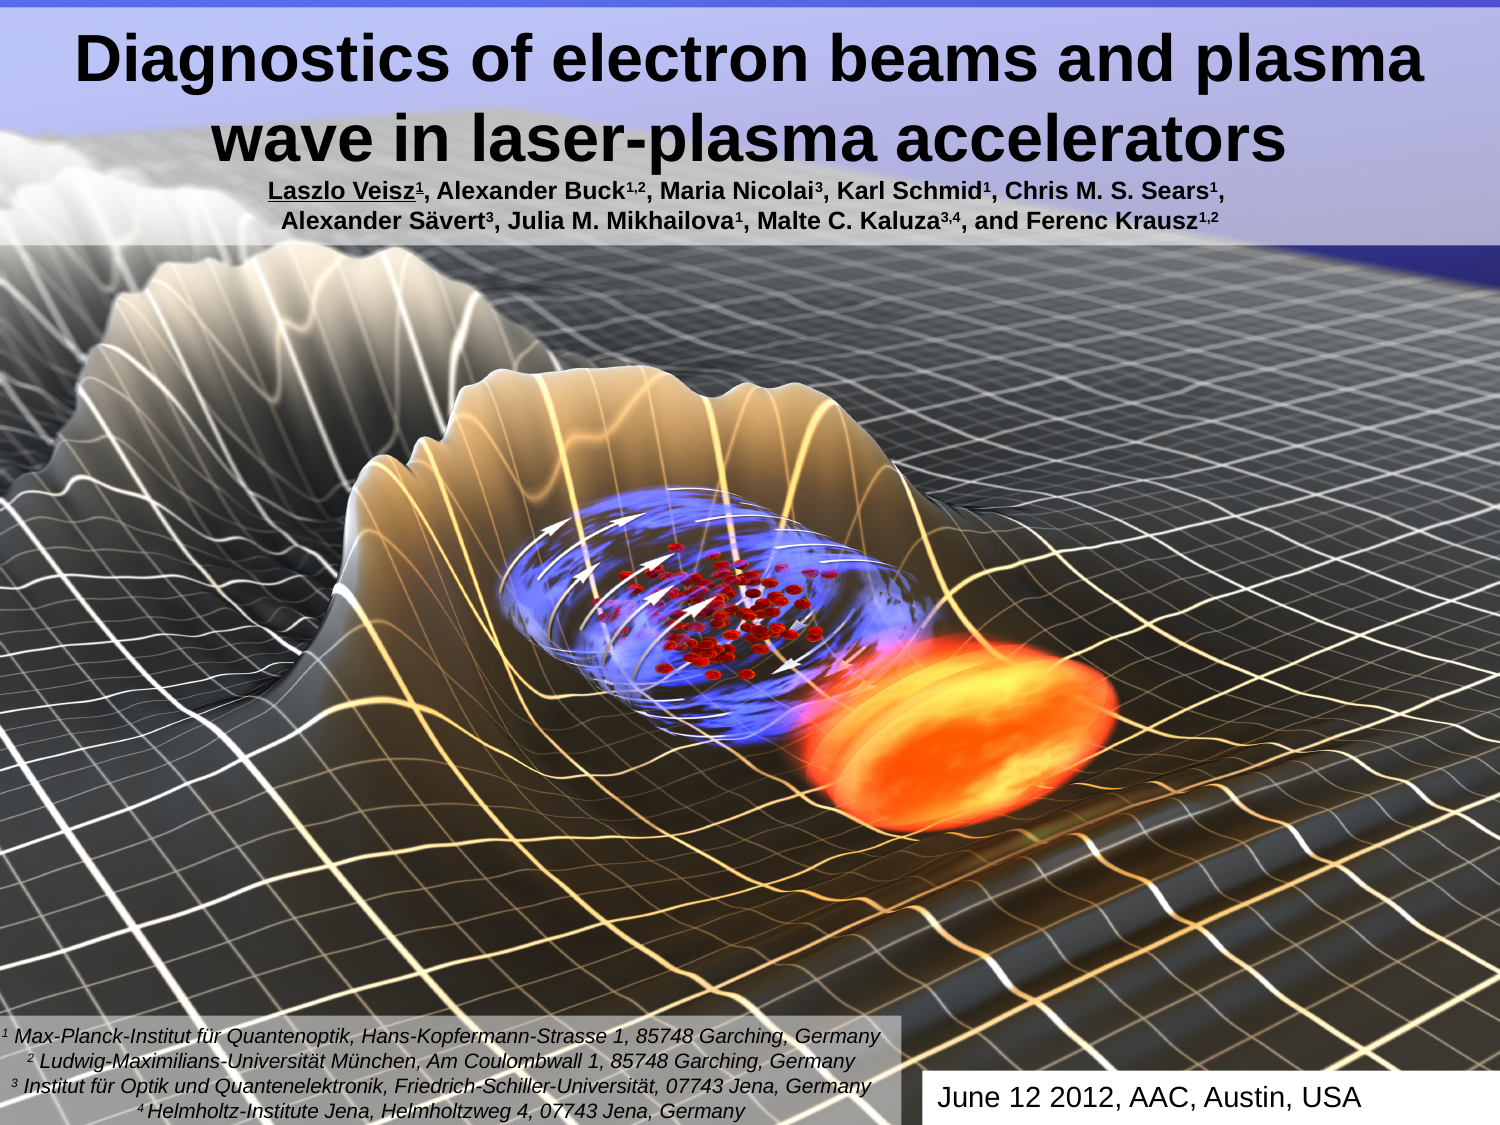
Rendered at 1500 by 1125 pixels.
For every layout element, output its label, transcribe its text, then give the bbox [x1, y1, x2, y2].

text_box 1 Max-Planck-Institut für Quantenoptik, Hans-Kopfermann-Strasse 1, 85748 Garching, Germany 2 Ludwig-Maximilians-Universität München, Am Coulombwall 1, 85748 Garching, Germany 3 Institut für Optik und Quantenelektronik, Friedrich-Schiller-Universität, 07743 Jena, Germany 4 Helmholtz-Institute Jena, Helmholtzweg 4, 07743 Jena, Germany [0, 1015, 902, 1125]
picture [0, 0, 1500, 7]
footer June 12 2012, AAC, Austin, USA [922, 1070, 1500, 1125]
text_box Diagnostics of electron beams and plasma wave in laser-plasma accelerators Laszlo Veisz1, Alexander Buck1,2, Maria Nicolai3, Karl Schmid1, Chris M. S. Sears1, Alexander Sävert3, Julia M. Mikhailova1, Malte C. Kaluza3,4, and Ferenc Krausz1,2 [0, 7, 1500, 246]
picture [0, 246, 1500, 1125]
